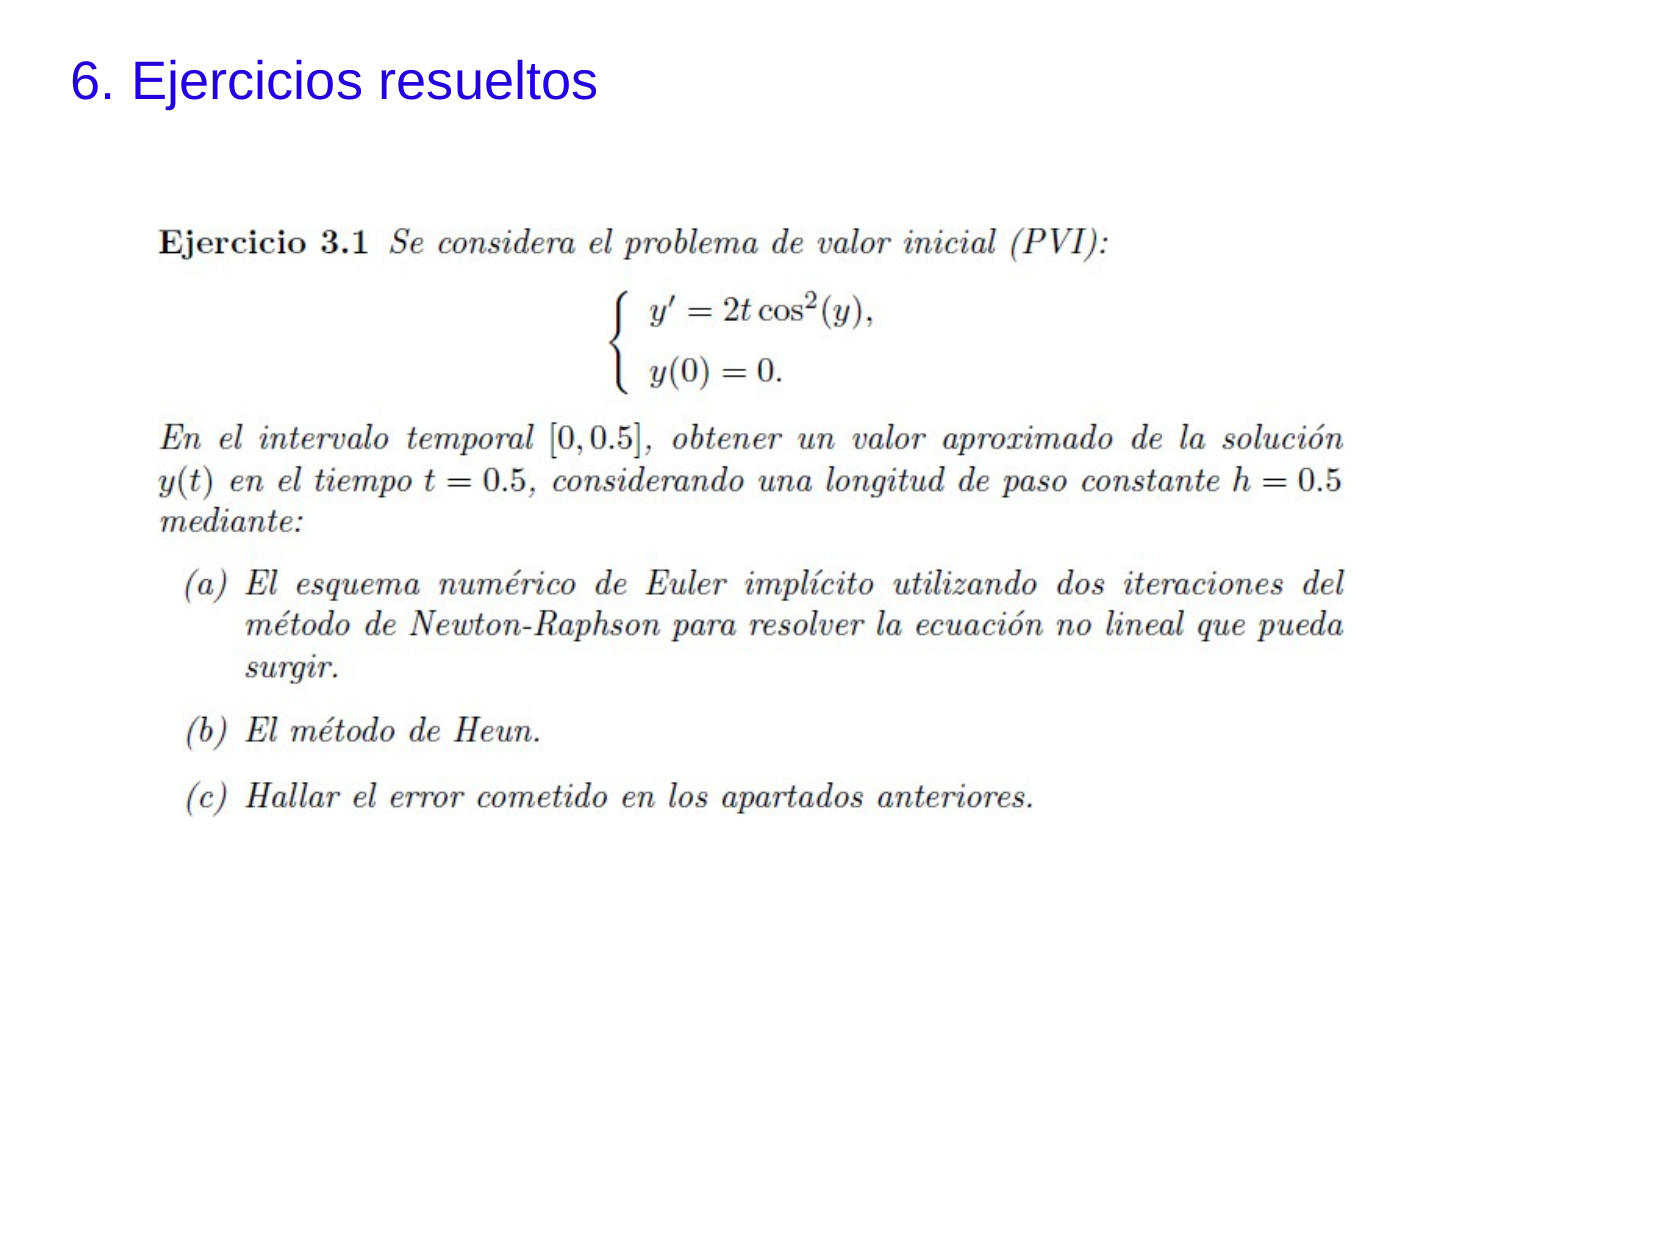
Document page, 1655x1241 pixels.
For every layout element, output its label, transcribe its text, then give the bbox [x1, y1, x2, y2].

title 6. Ejercicios resueltos [68, 43, 601, 253]
picture [157, 226, 1346, 817]
